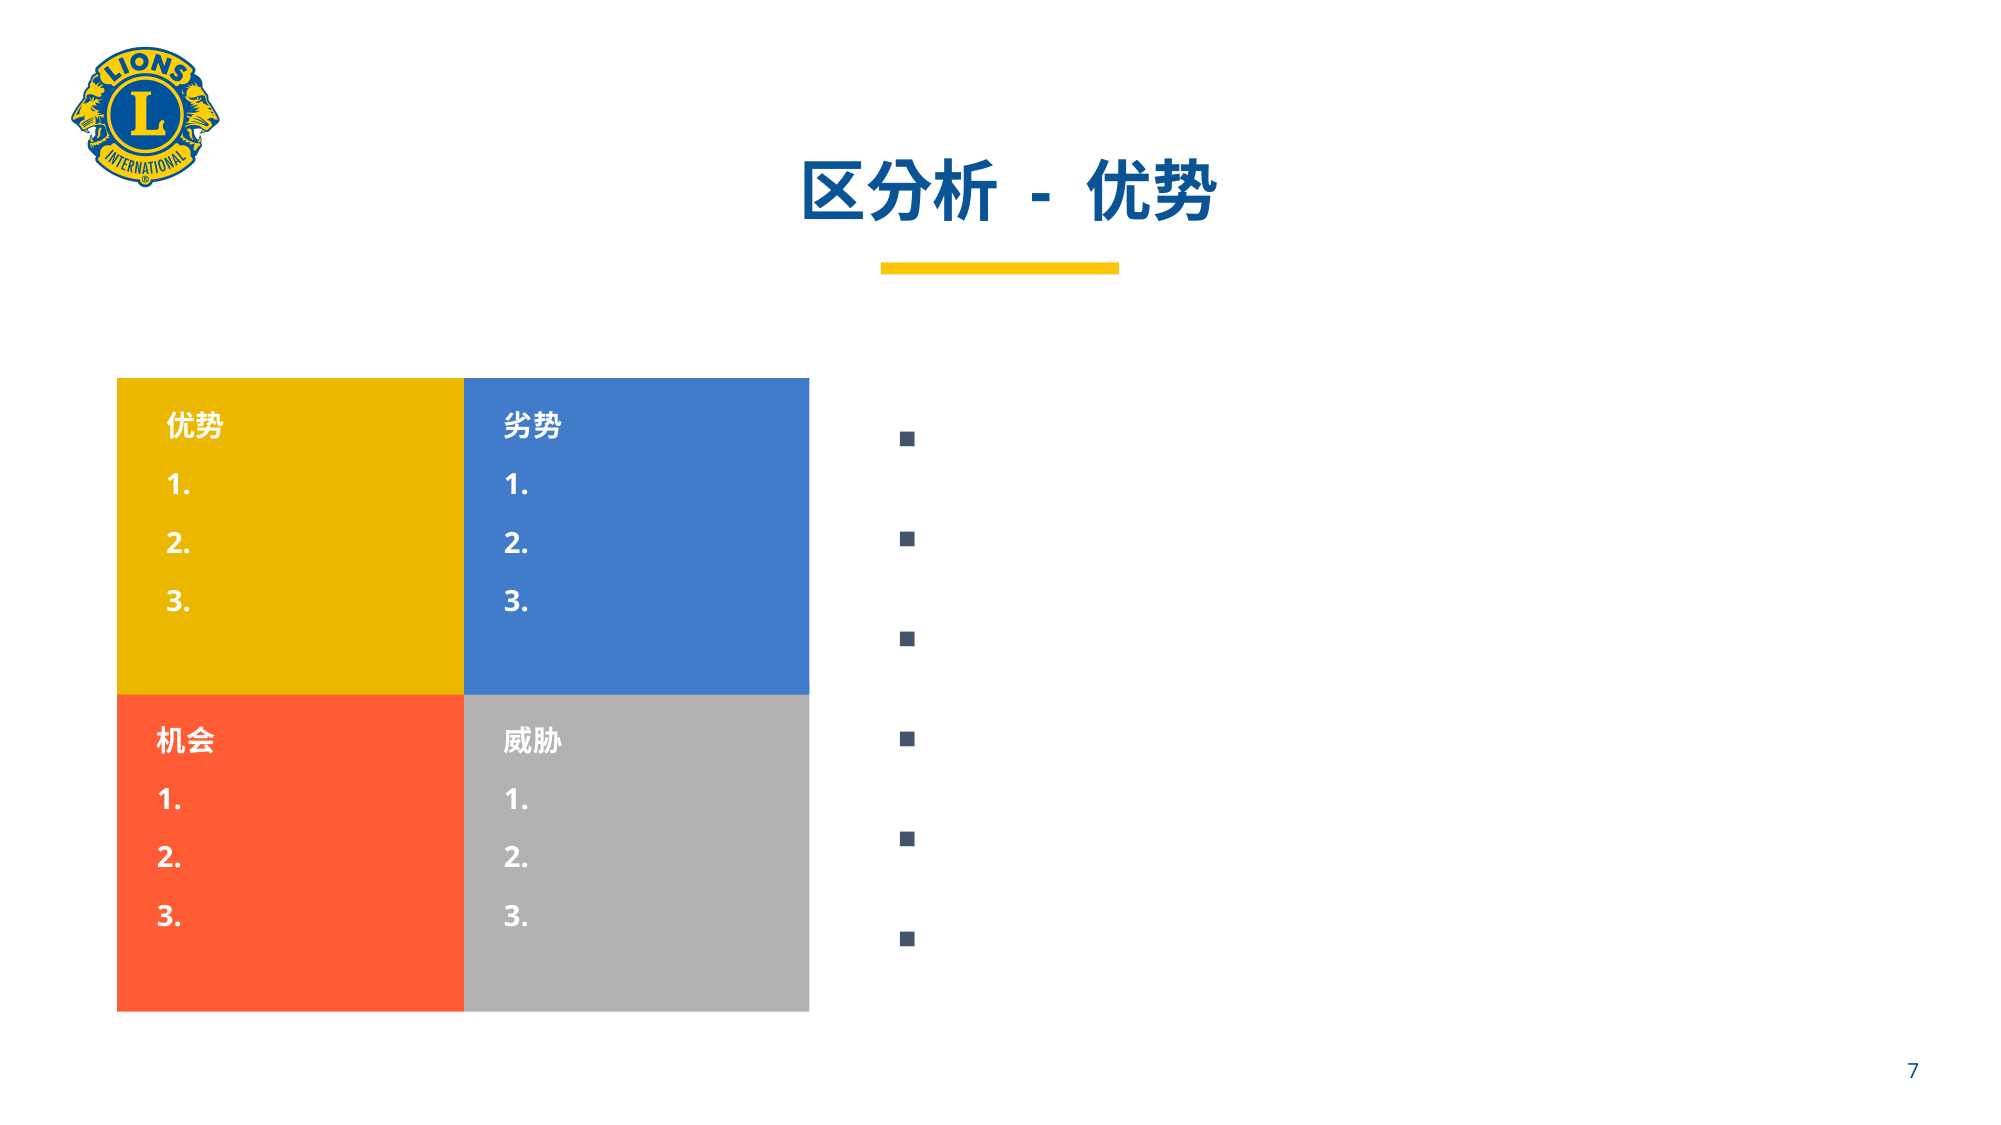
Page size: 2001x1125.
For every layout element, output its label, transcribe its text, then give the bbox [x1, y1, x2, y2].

text_box [881, 378, 1746, 1114]
text_box 7 [1892, 1049, 2000, 1125]
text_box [117, 378, 815, 1012]
picture [62, 34, 222, 194]
text_box [880, 262, 1119, 275]
text_box 区分析 - 优势 [117, 125, 1902, 263]
